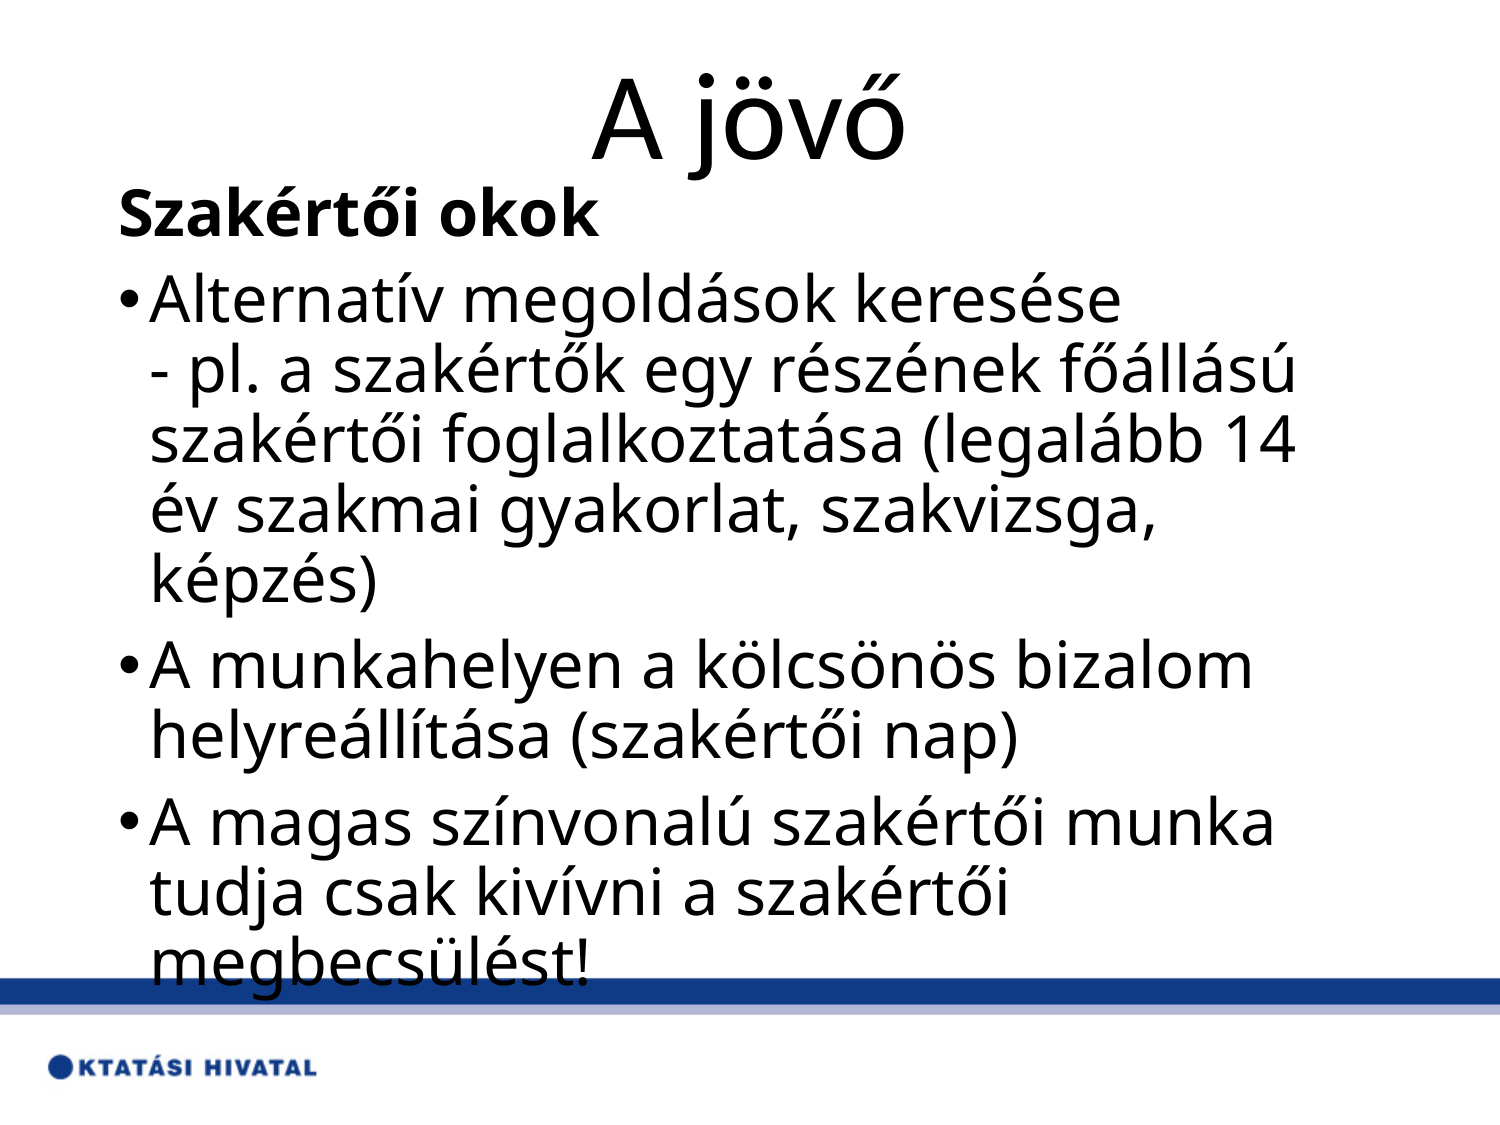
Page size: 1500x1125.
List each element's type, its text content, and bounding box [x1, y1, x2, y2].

list Szakértői okok Alternatív megoldások keresése - pl. a szakértők egy részének főállású szakértői foglalkoztatása (legalább 14 év szakmai gyakorlat, szakvizsga, képzés) A munkahelyen a kölcsönös bizalom helyreállítása (szakértői nap) A magas színvonalú szakértői munka tudja csak kivívni a szakértői megbecsülést! [103, 172, 1397, 1014]
title A jövő [103, 19, 1397, 172]
picture [0, 0, 1500, 1125]
